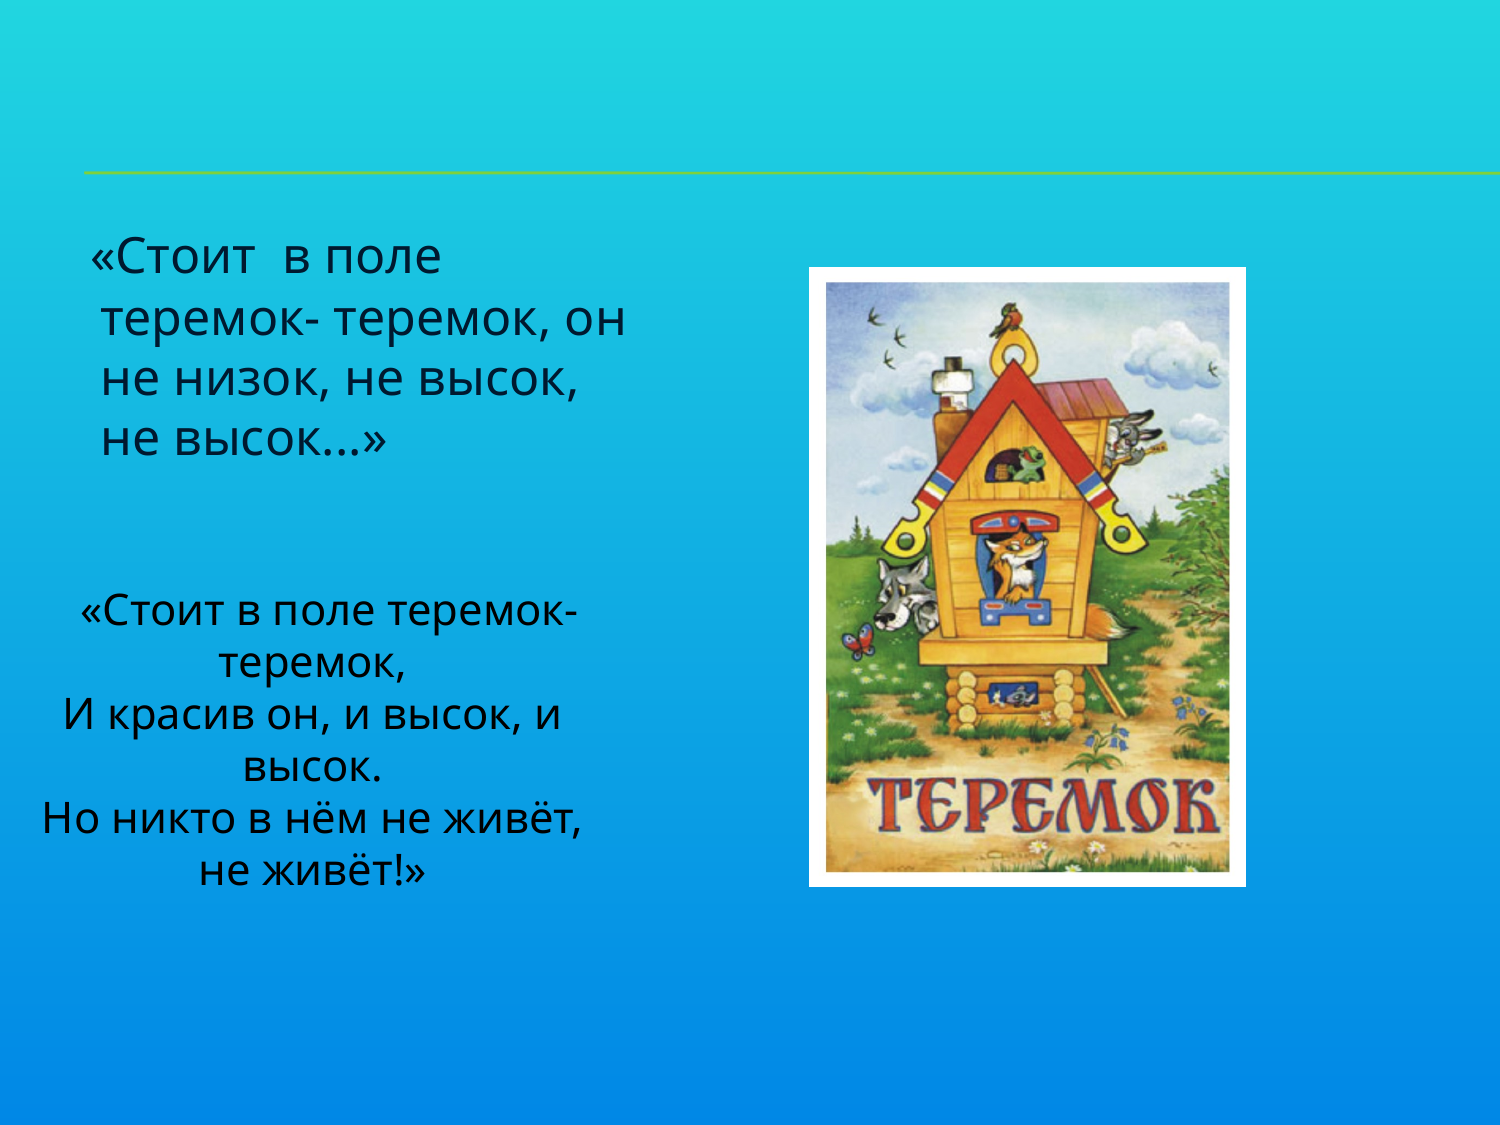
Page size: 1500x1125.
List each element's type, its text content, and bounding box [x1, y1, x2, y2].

text_box «Стоит в поле теремок- теремок, он не низок, не высок, не высок...» [29, 208, 656, 598]
text_box «Стоит в поле теремок- теремок, И красив он, и высок, и высок. Но никто в нём не живёт, не живёт!» [0, 574, 626, 965]
picture [808, 266, 1247, 886]
